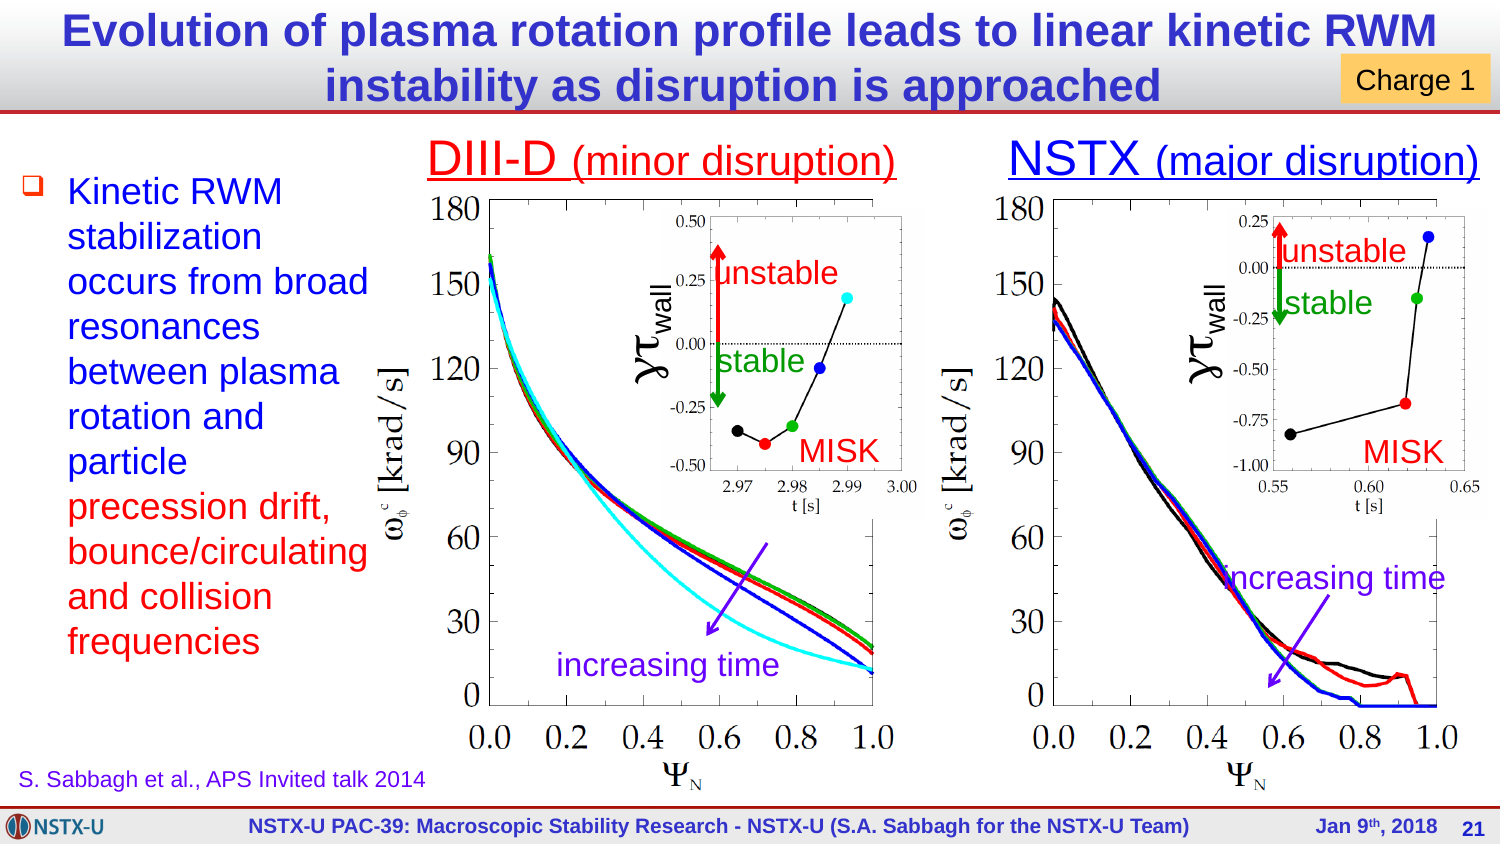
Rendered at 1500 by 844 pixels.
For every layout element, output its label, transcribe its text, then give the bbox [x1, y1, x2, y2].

text_box NSTX (major disruption) [993, 117, 1495, 253]
picture [361, 180, 924, 803]
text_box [706, 542, 768, 637]
list Kinetic RWM stabilization occurs from broad resonances between plasma rotation and particle precession drift, bounce/circulating and collision frequencies [5, 159, 388, 757]
text_box S. Sabbagh et al., APS Invited talk 2014 [3, 757, 356, 800]
text_box DIII-D (minor disruption) [411, 117, 912, 193]
text_box Charge 1 [1340, 53, 1491, 104]
picture [0, 806, 1500, 844]
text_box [924, 180, 1487, 803]
title Evolution of plasma rotation profile leads to linear kinetic RWM instability as disruption is approached [12, 9, 1488, 103]
